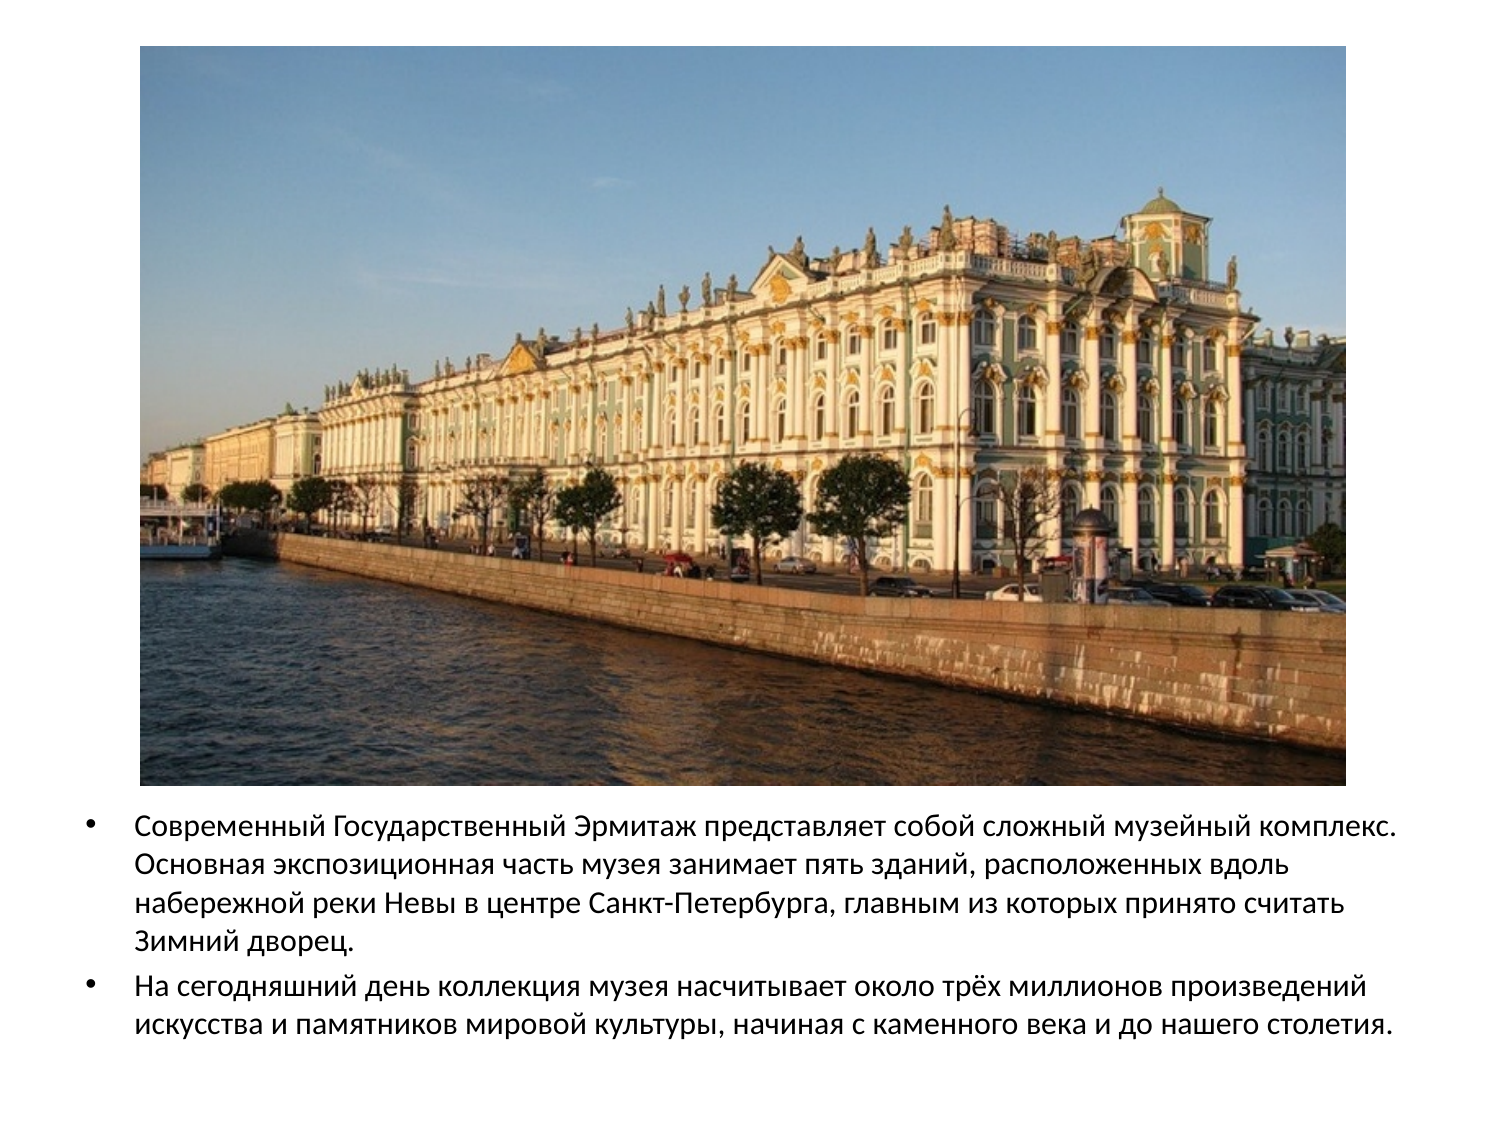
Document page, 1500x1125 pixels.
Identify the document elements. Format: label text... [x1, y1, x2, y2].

picture [140, 46, 1347, 786]
list Современный Государственный Эрмитаж представляет собой сложный музейный комплекс. Основная экспозиционная часть музея занимает пять зданий, расположенных вдоль набережной реки Невы в центре Санкт-Петербурга, главным из которых принято считать Зимний дворец. На сегодняшний день коллекция музея насчитывает около трёх миллионов произведений искусства и памятников мировой культуры, начиная с каменного века и до нашего столетия. [70, 796, 1421, 1087]
